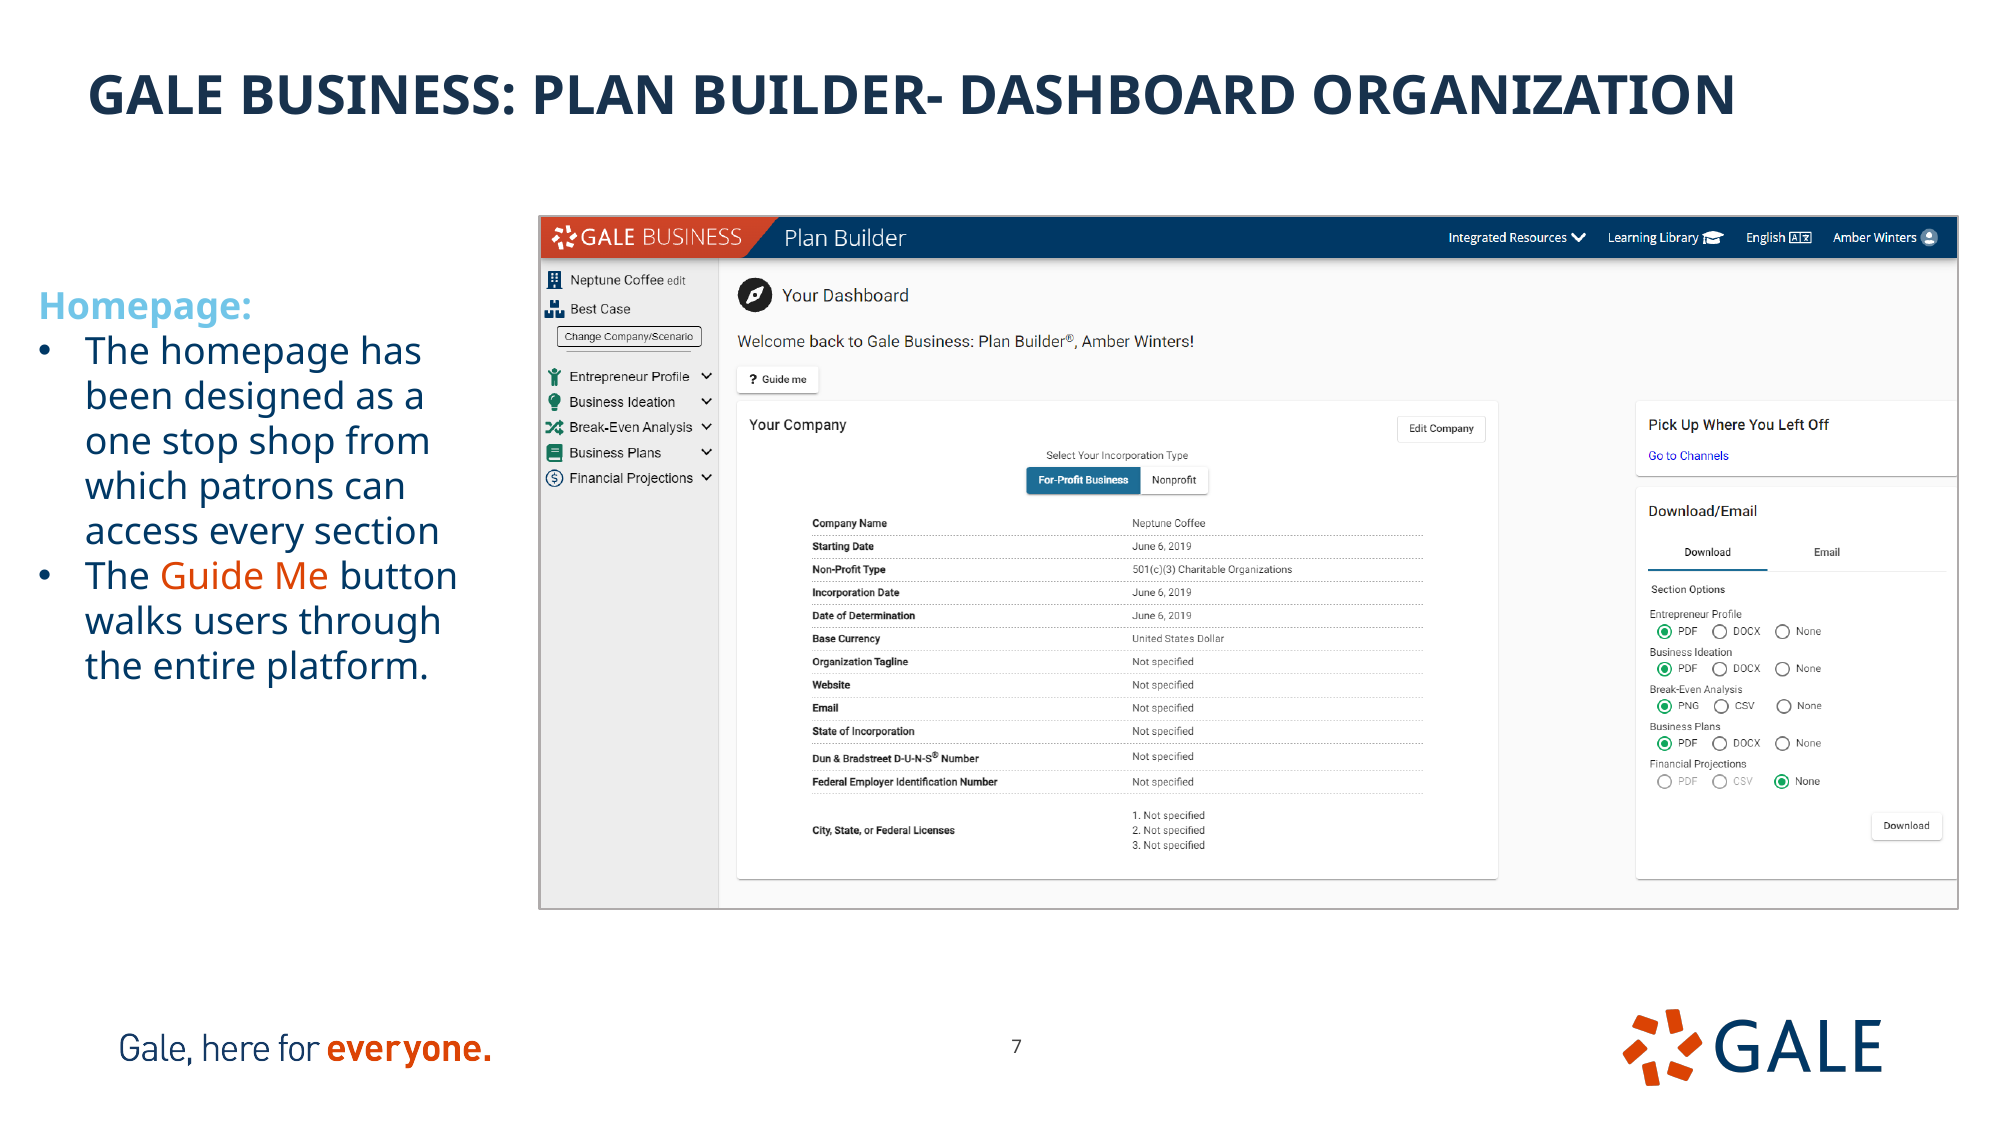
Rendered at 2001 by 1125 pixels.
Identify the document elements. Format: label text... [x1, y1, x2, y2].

text_box Homepage: The homepage has been designed as a one stop shop from which patrons can access every section The Guide Me button walks users through the entire platform. [23, 274, 497, 740]
picture [1622, 1009, 1882, 1086]
slide_number 7 [986, 1027, 1047, 1088]
title GALE BUSINESS: PLAN BUILDER- DASHBOARD ORGANIZATION [72, 40, 1969, 155]
picture [91, 1009, 529, 1086]
picture [540, 217, 1958, 908]
